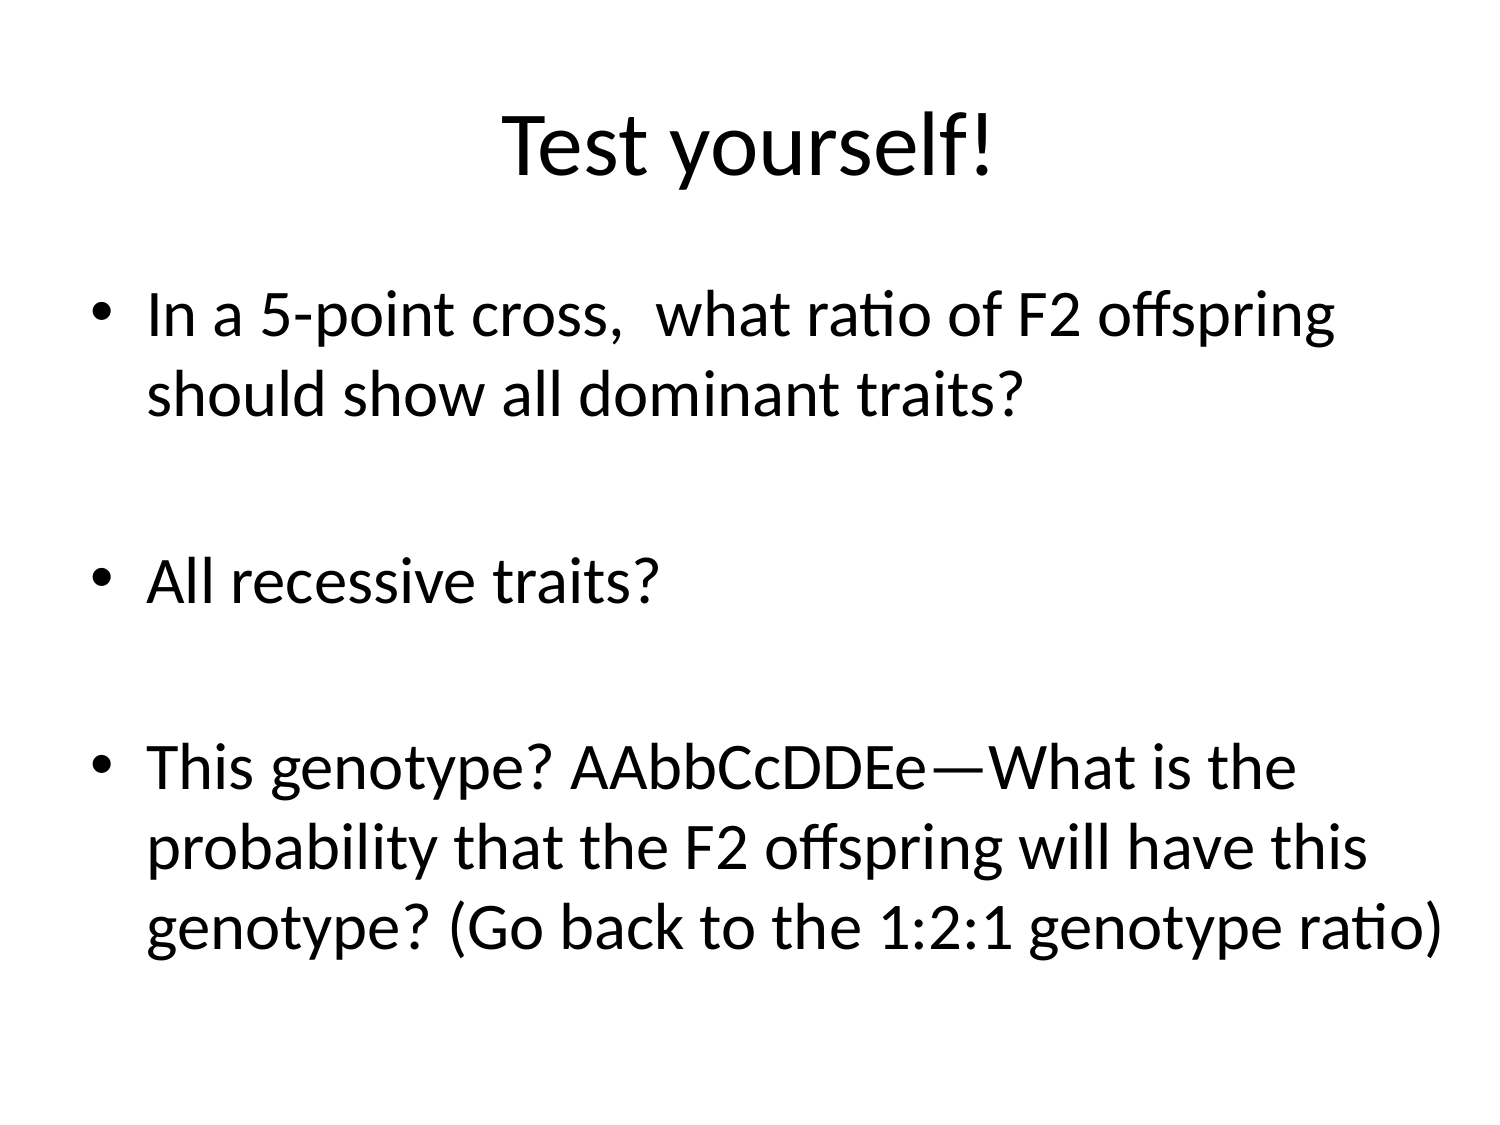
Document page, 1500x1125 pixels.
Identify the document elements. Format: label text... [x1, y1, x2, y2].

title Test yourself! [75, 45, 1425, 233]
list In a 5-point cross, what ratio of F2 offspring should show all dominant traits? All recessive traits? This genotype? AAbbCcDDEe—What is the probability that the F2 offspring will have this genotype? (Go back to the 1:2:1 genotype ratio) [75, 262, 1463, 1075]
